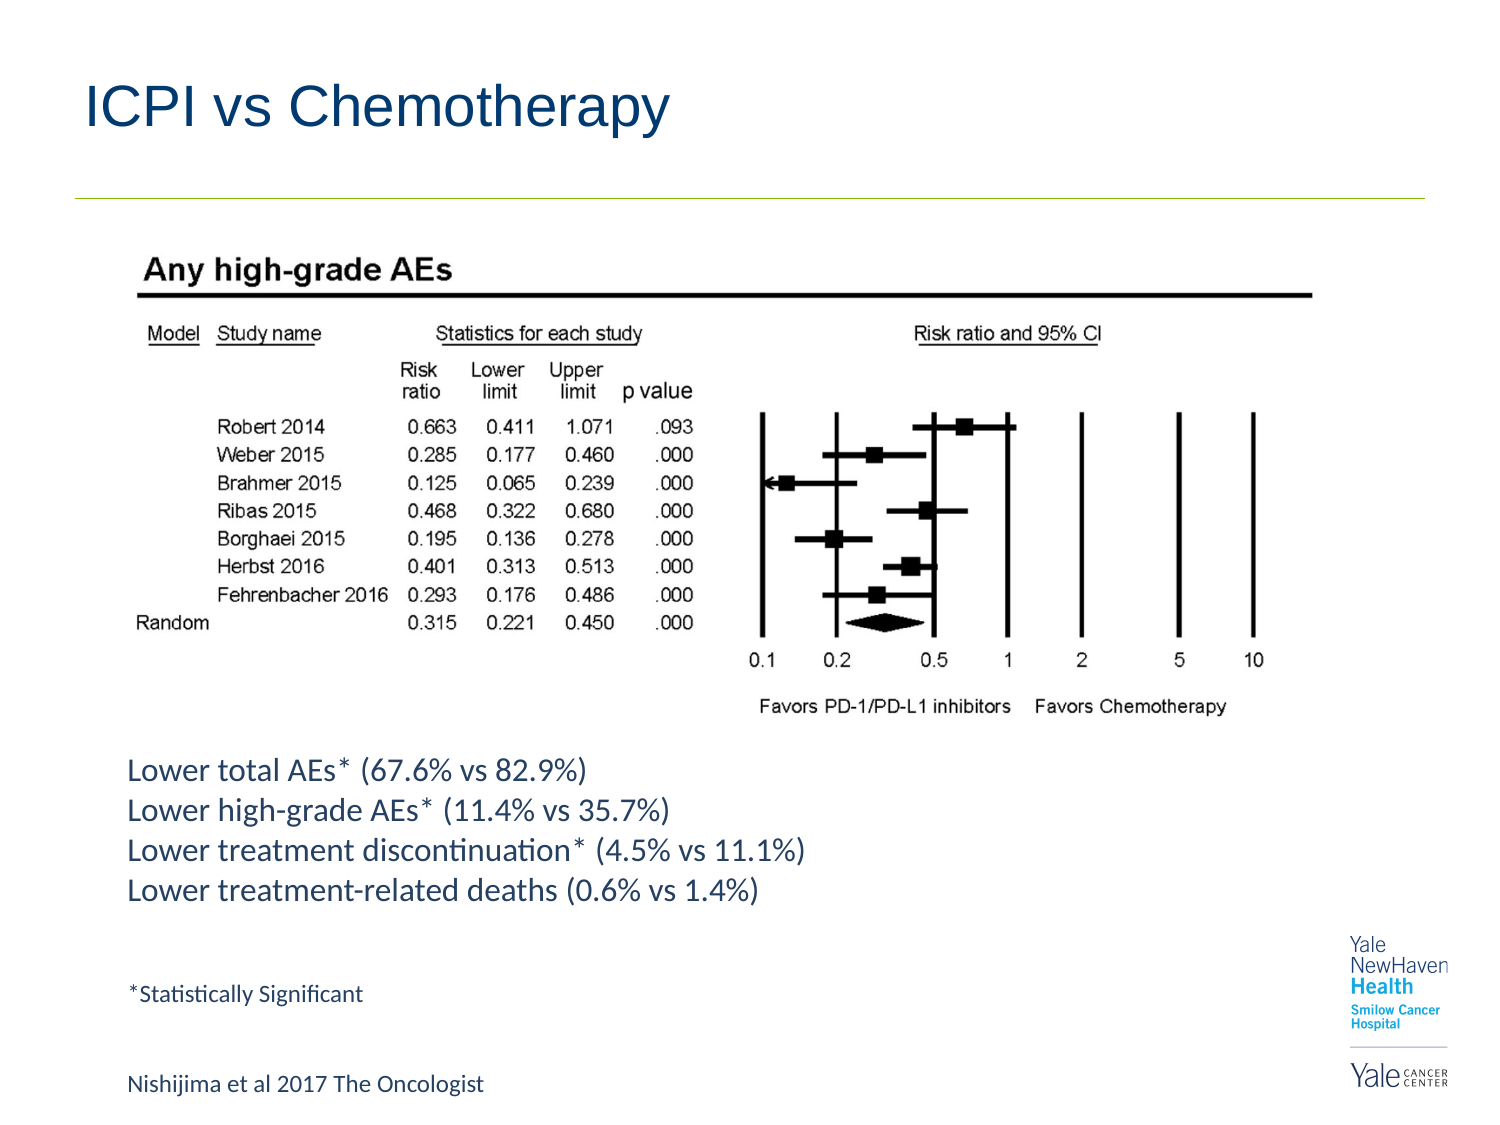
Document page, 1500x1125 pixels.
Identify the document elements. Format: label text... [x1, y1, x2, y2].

picture [1350, 936, 1448, 1092]
text_box Lower total AEs* (67.6% vs 82.9%) Lower high-grade AEs* (11.4% vs 35.7%) Lower treatment discontinuation* (4.5% vs 11.1%) Lower treatment-related deaths (0.6% vs 1.4%) *Statistically Significant Nishijima et al 2017 The Oncologist [112, 740, 980, 1105]
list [130, 246, 1313, 721]
title ICPI vs Chemotherapy [69, 7, 1388, 200]
